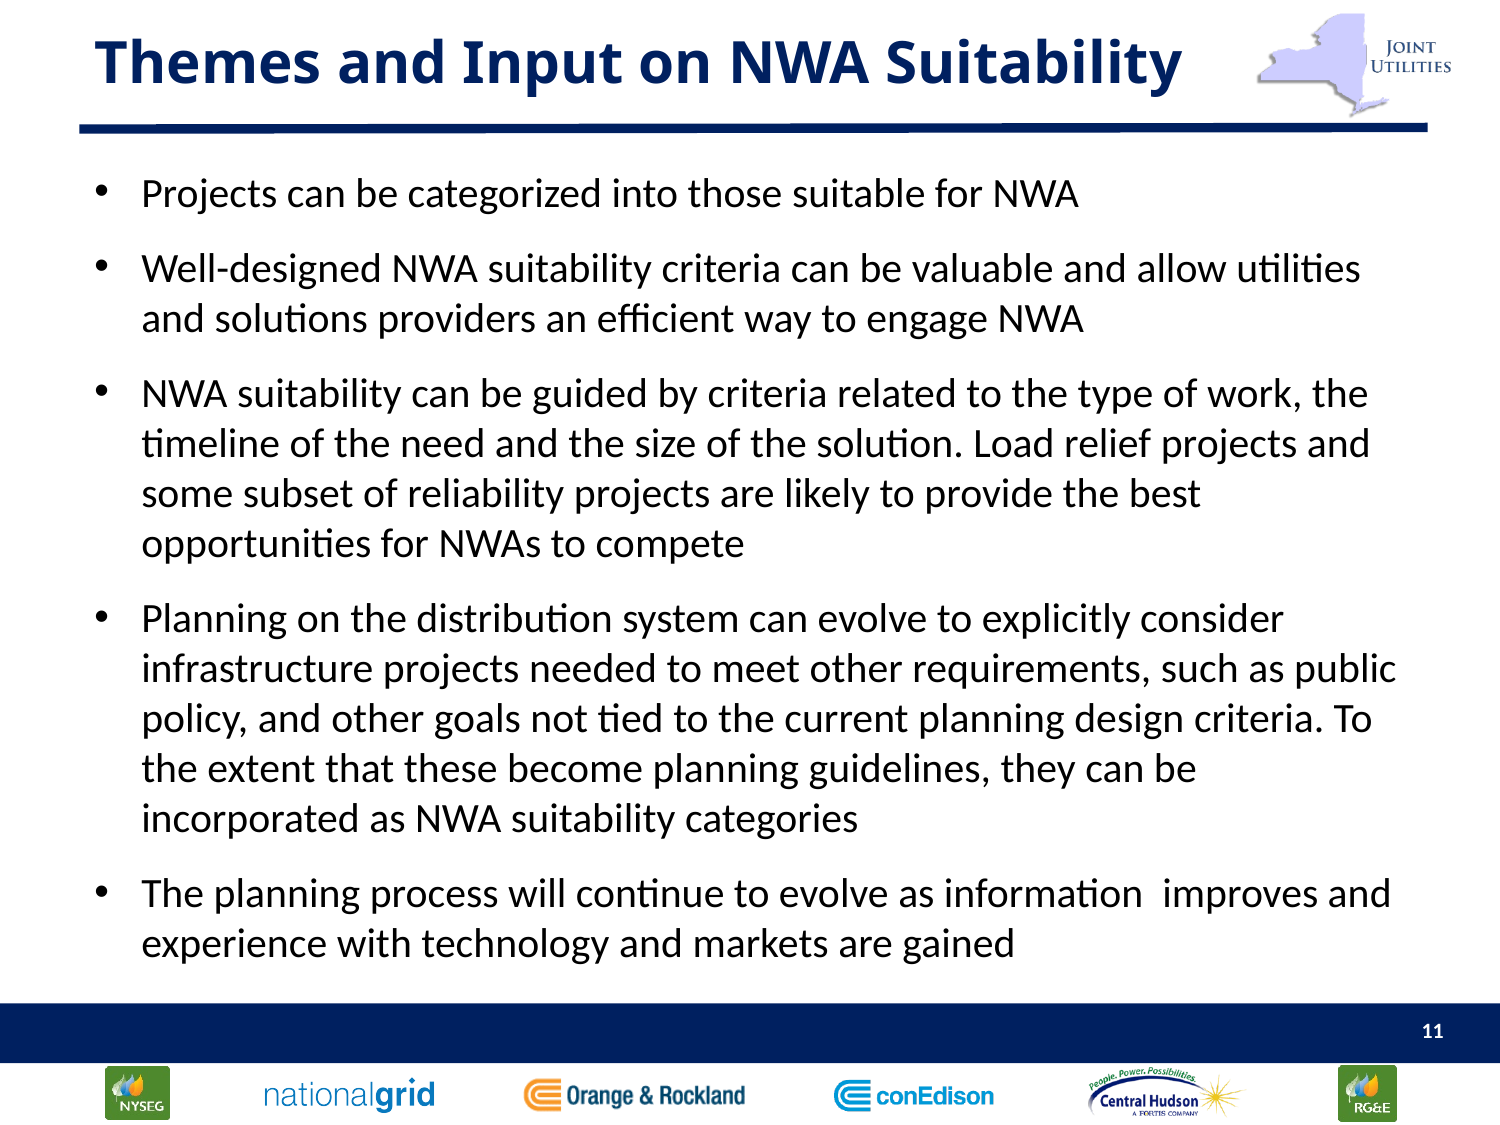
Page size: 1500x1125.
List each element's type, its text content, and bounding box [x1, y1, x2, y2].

picture [520, 1074, 749, 1116]
picture [262, 1074, 437, 1116]
text_box Projects can be categorized into those suitable for NWA Well-designed NWA suitability criteria can be valuable and allow utilities and solutions providers an efficient way to engage NWA NWA suitability can be guided by criteria related to the type of work, the timeline of the need and the size of the solution. Load relief projects and some subset of reliability projects are likely to provide the best opportunities for NWAs to compete Planning on the distribution system can evolve to explicitly consider infrastructure projects needed to meet other requirements, such as public policy, and other goals not tied to the current planning design criteria. To the extent that these become planning guidelines, they can be incorporated as NWA suitability categories The planning process will continue to evolve as information improves and experience with technology and markets are gained [79, 158, 1428, 974]
title Themes and Input on NWA Suitability [79, 23, 1428, 107]
picture [1338, 1065, 1397, 1122]
picture [105, 1066, 170, 1120]
picture [1252, 10, 1461, 122]
picture [1086, 1065, 1247, 1120]
picture [832, 1078, 994, 1112]
